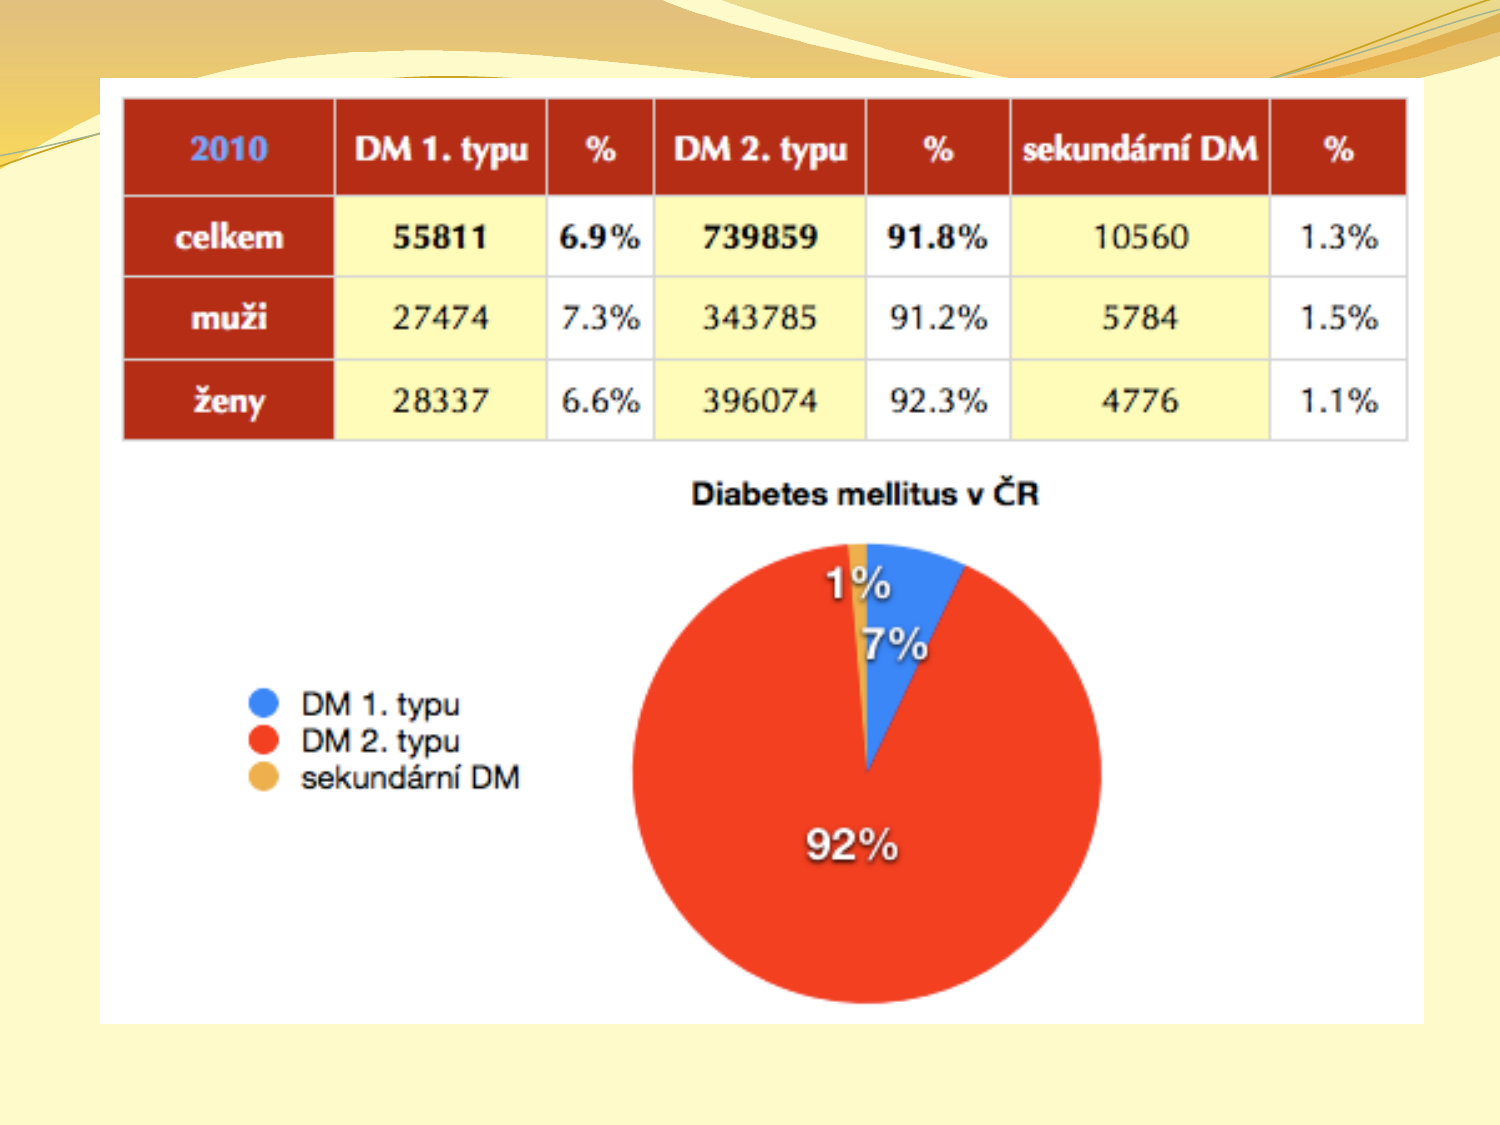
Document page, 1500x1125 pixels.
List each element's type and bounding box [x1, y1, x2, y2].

list [100, 77, 1424, 1024]
